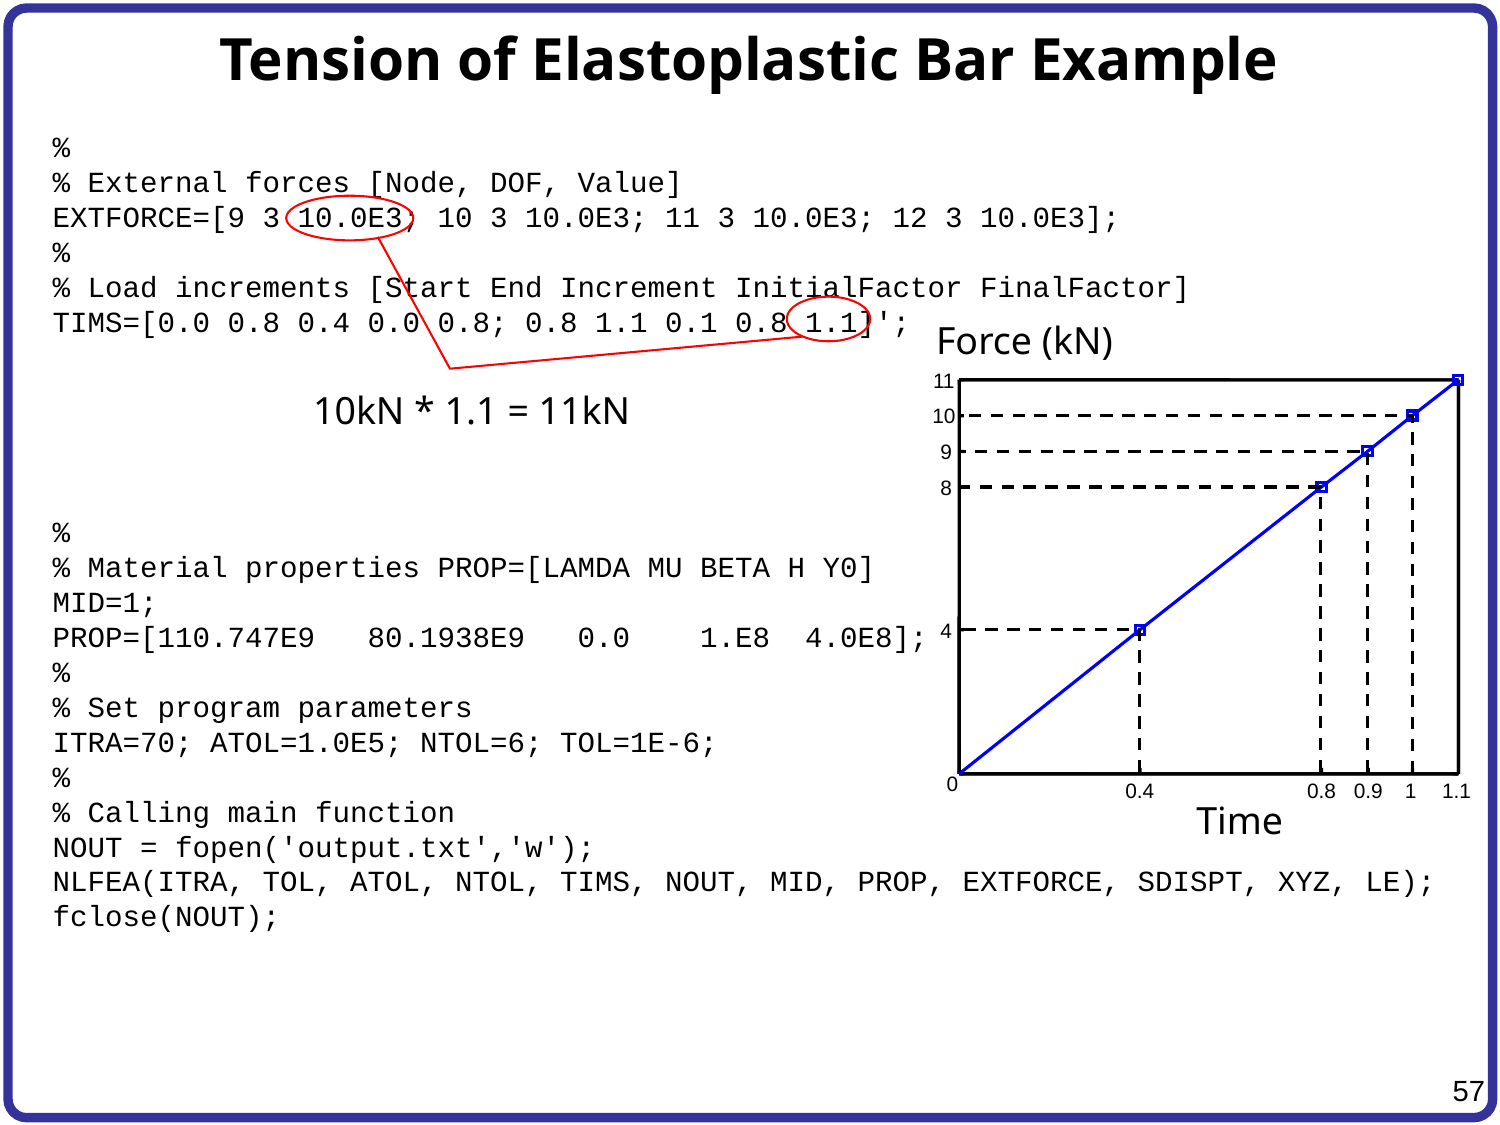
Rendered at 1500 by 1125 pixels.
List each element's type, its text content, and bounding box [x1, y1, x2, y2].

text_box % % External forces [Node, DOF, Value] EXTFORCE=[9 3 10.0E3; 10 3 10.0E3; 11 3 10.0E3; 12 3 10.0E3]; % % Load increments [Start End Increment InitialFactor FinalFactor] TIMS=[0.0 0.8 0.4 0.0 0.8; 0.8 1.1 0.1 0.8 1.1]'; % % Material properties PROP=[LAMDA MU BETA H Y0] MID=1; PROP=[110.747E9 80.1938E9 0.0 1.E8 4.0E8]; % % Set program parameters ITRA=70; ATOL=1.0E5; NTOL=6; TOL=1E-6; % % Calling main function NOUT = fopen('output.txt','w'); NLFEA(ITRA, TOL, ATOL, NTOL, TIMS, NOUT, MID, PROP, EXTFORCE, SDISPT, XYZ, LE); fclose(NOUT); [37, 121, 1455, 941]
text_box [285, 195, 871, 441]
title Tension of Elastoplastic Bar Example [6, 7, 1492, 106]
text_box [913, 309, 1472, 851]
